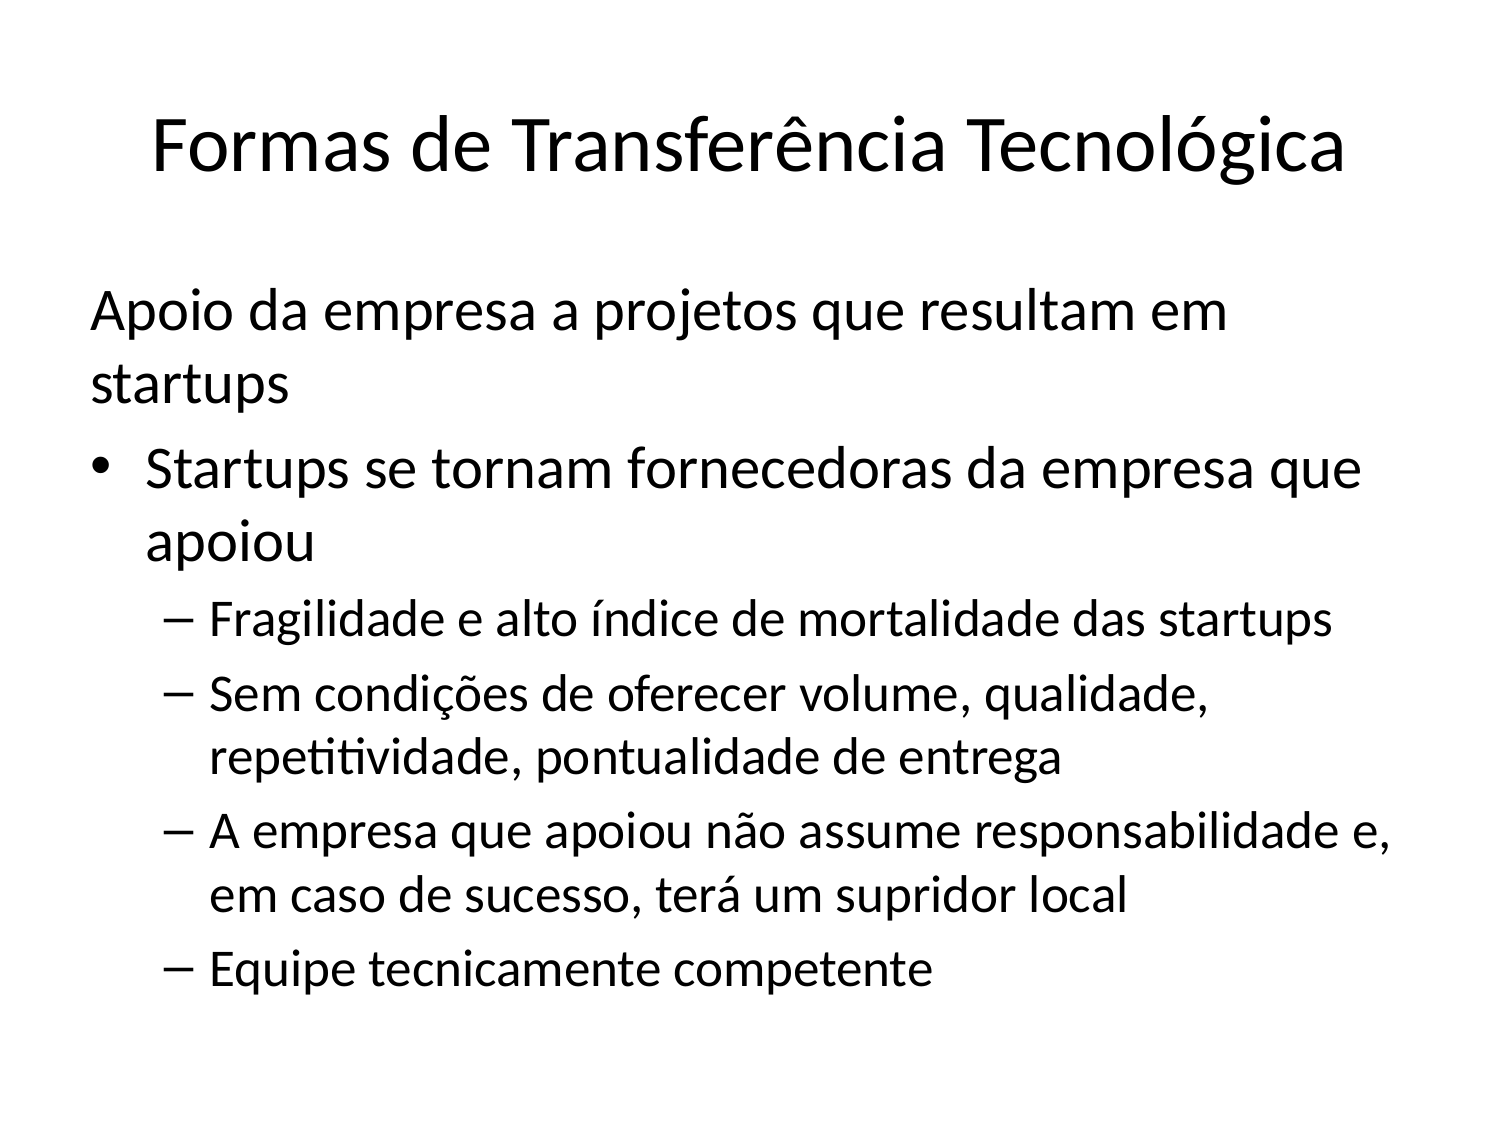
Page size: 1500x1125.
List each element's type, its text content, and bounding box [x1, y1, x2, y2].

title Formas de Transferência Tecnológica [75, 45, 1425, 233]
list Apoio da empresa a projetos que resultam em startups Startups se tornam fornecedoras da empresa que apoiou Fragilidade e alto índice de mortalidade das startups Sem condições de oferecer volume, qualidade, repetitividade, pontualidade de entrega A empresa que apoiou não assume responsabilidade e, em caso de sucesso, terá um supridor local Equipe tecnicamente competente [75, 262, 1425, 1005]
